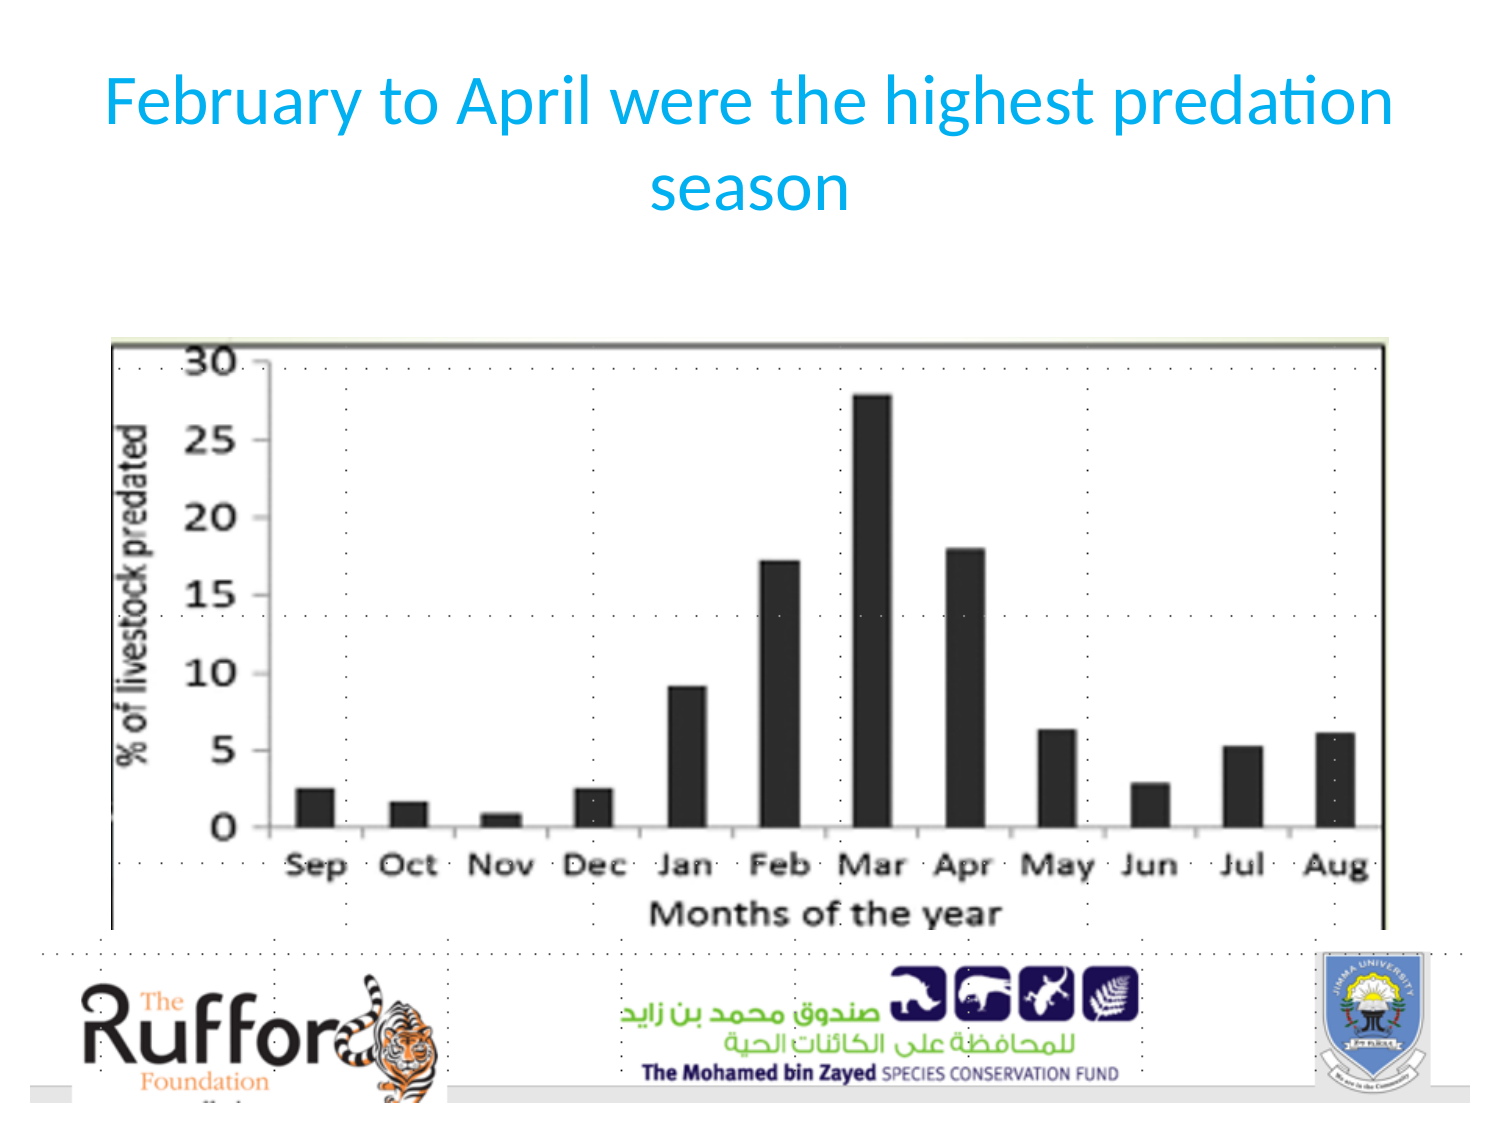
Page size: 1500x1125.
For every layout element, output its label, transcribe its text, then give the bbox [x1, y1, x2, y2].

title February to April were the highest predation season [75, 45, 1425, 233]
picture [30, 930, 1470, 1103]
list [111, 337, 1389, 929]
